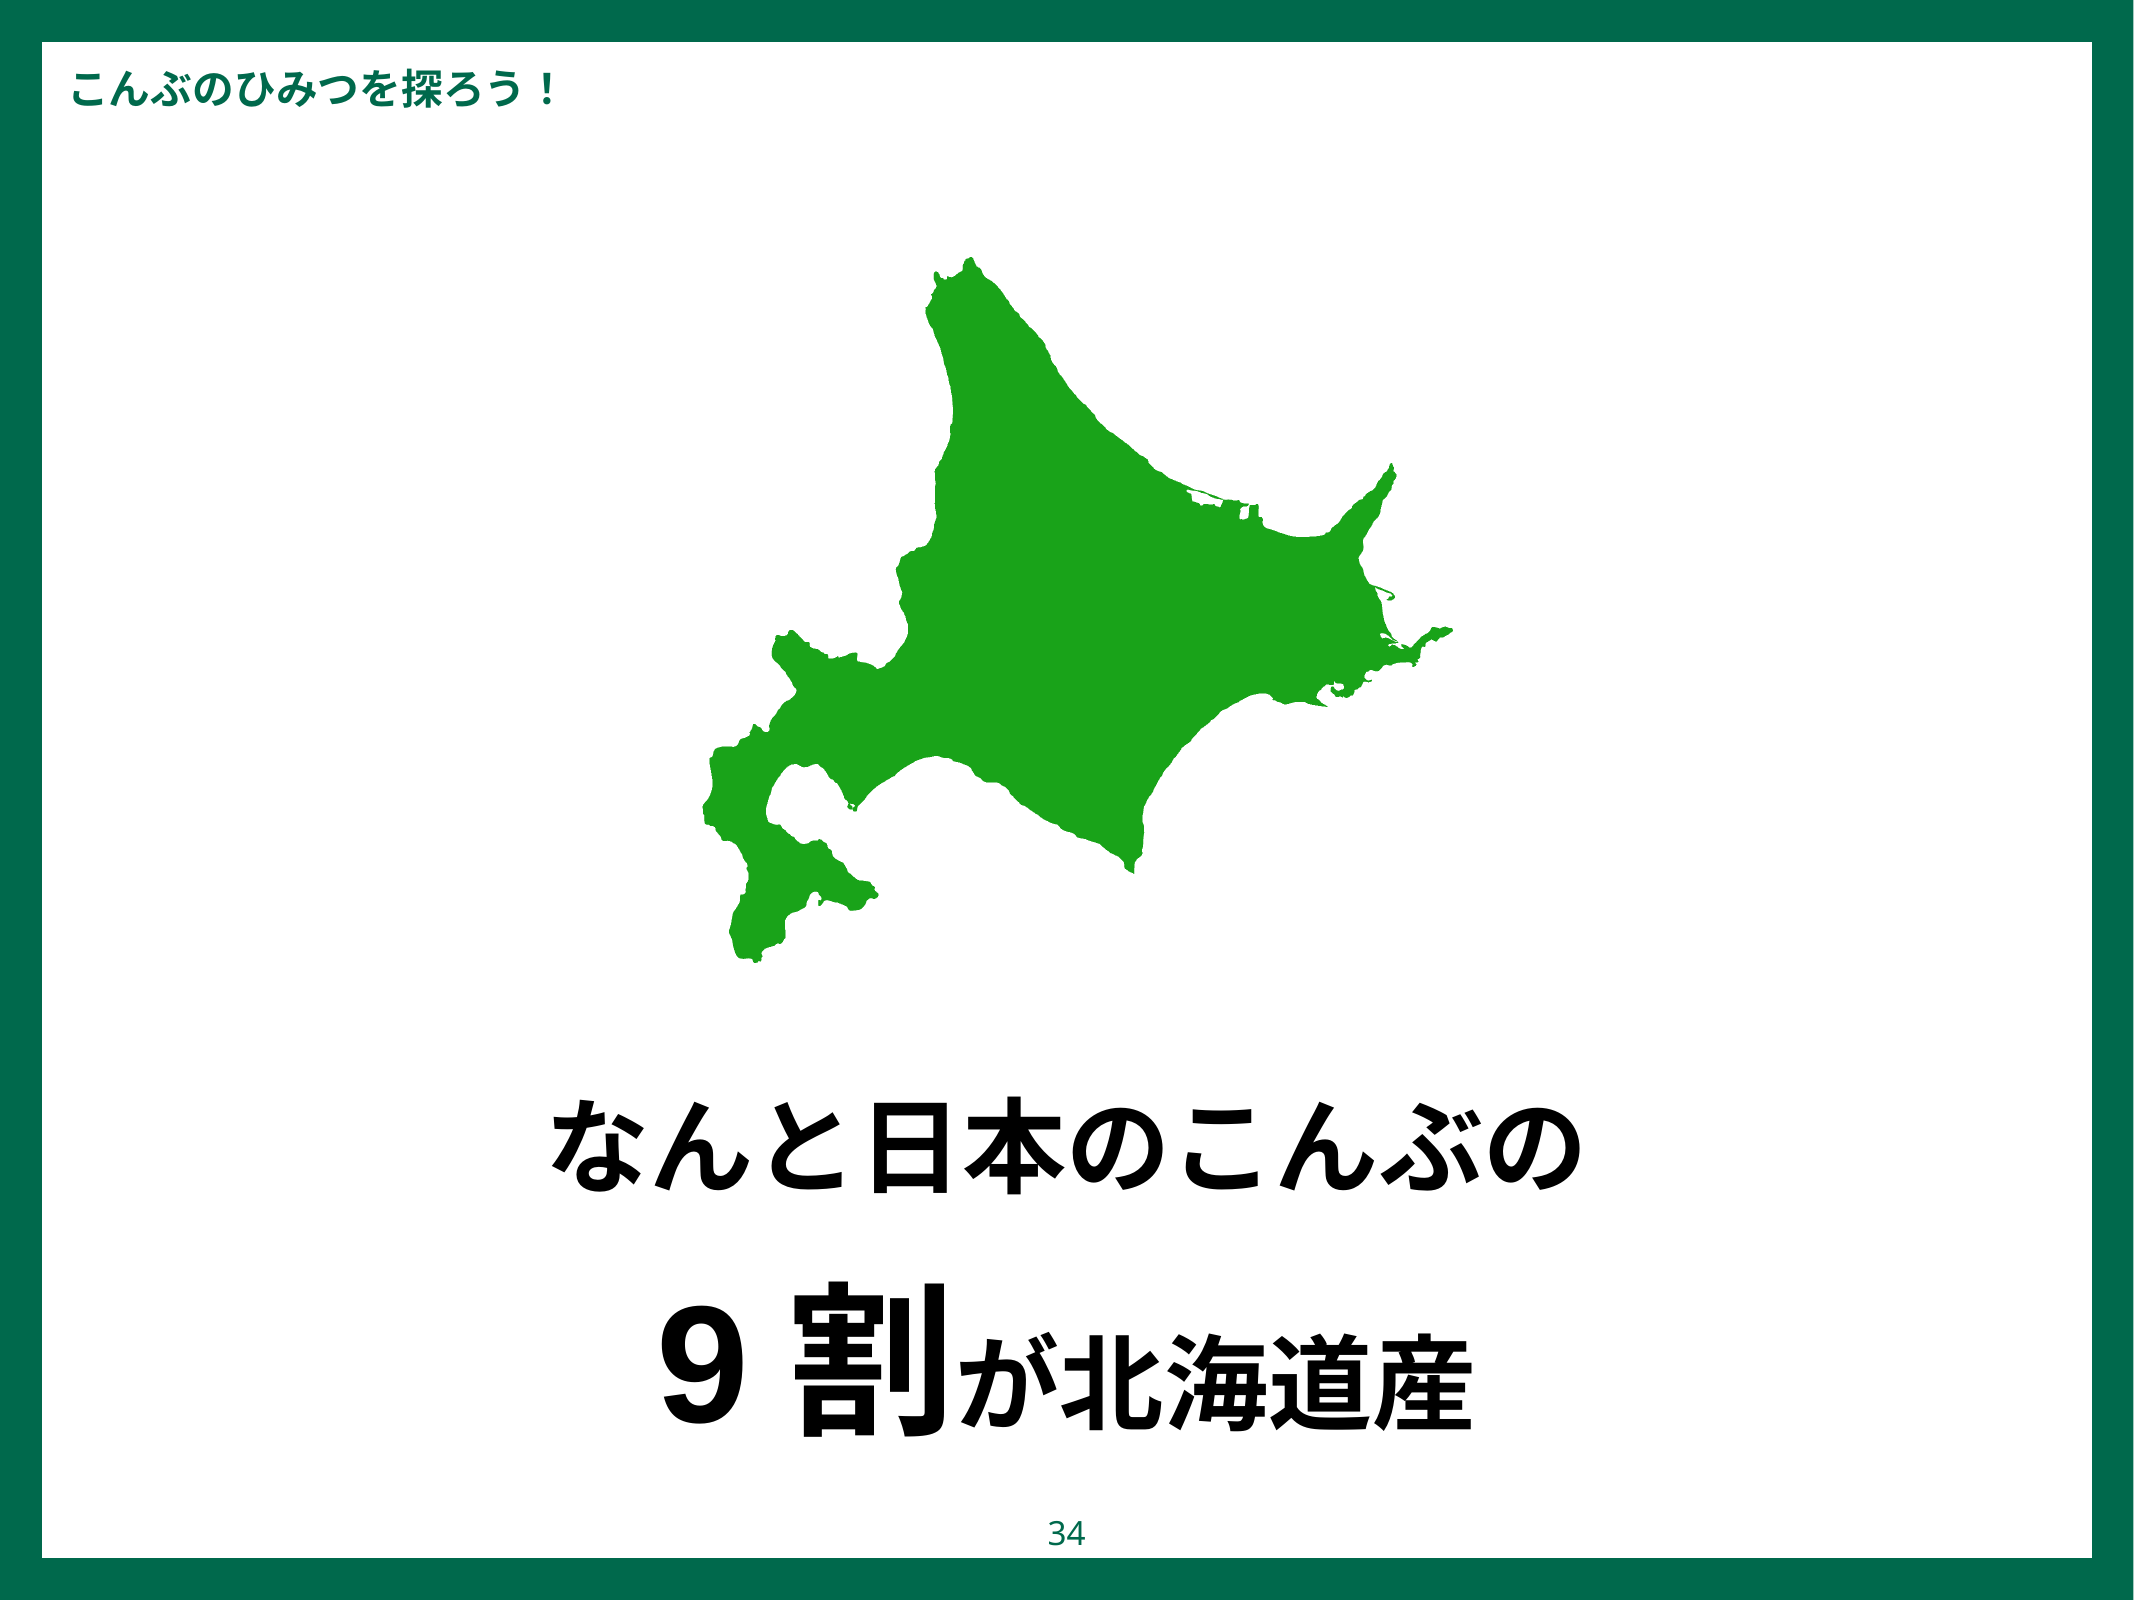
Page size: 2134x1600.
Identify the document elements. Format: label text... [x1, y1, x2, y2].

picture [647, 174, 1517, 1044]
slide_number 34 [1014, 1503, 1119, 1600]
text_box なんと日本のこんぶの 9割が北海道産 [521, 947, 1612, 1465]
